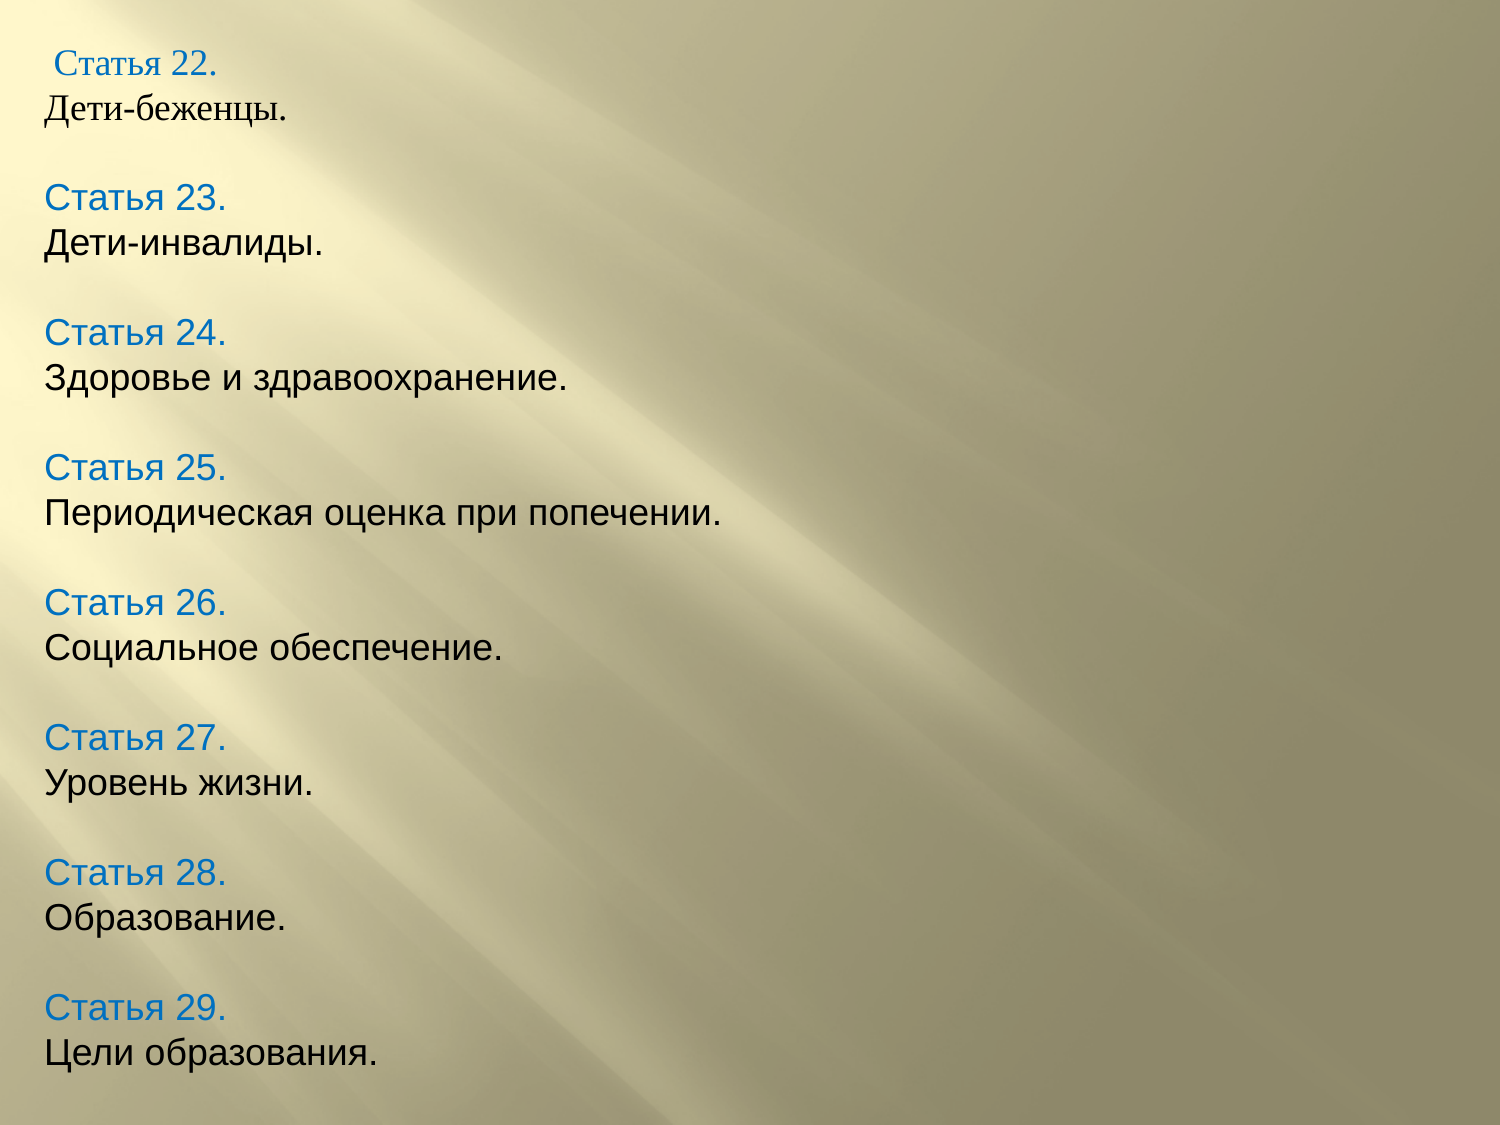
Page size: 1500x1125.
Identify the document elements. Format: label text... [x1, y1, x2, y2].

text_box Статья 22. Дети-беженцы. Статья 23. Дети-инвалиды. Статья 24. Здоровье и здравоохранение. Статья 25. Периодическая оценка при попечении. Статья 26. Социальное обеспечение. Статья 27. Уровень жизни. Статья 28. Образование. Статья 29. Цели образования. [29, 30, 1376, 1125]
